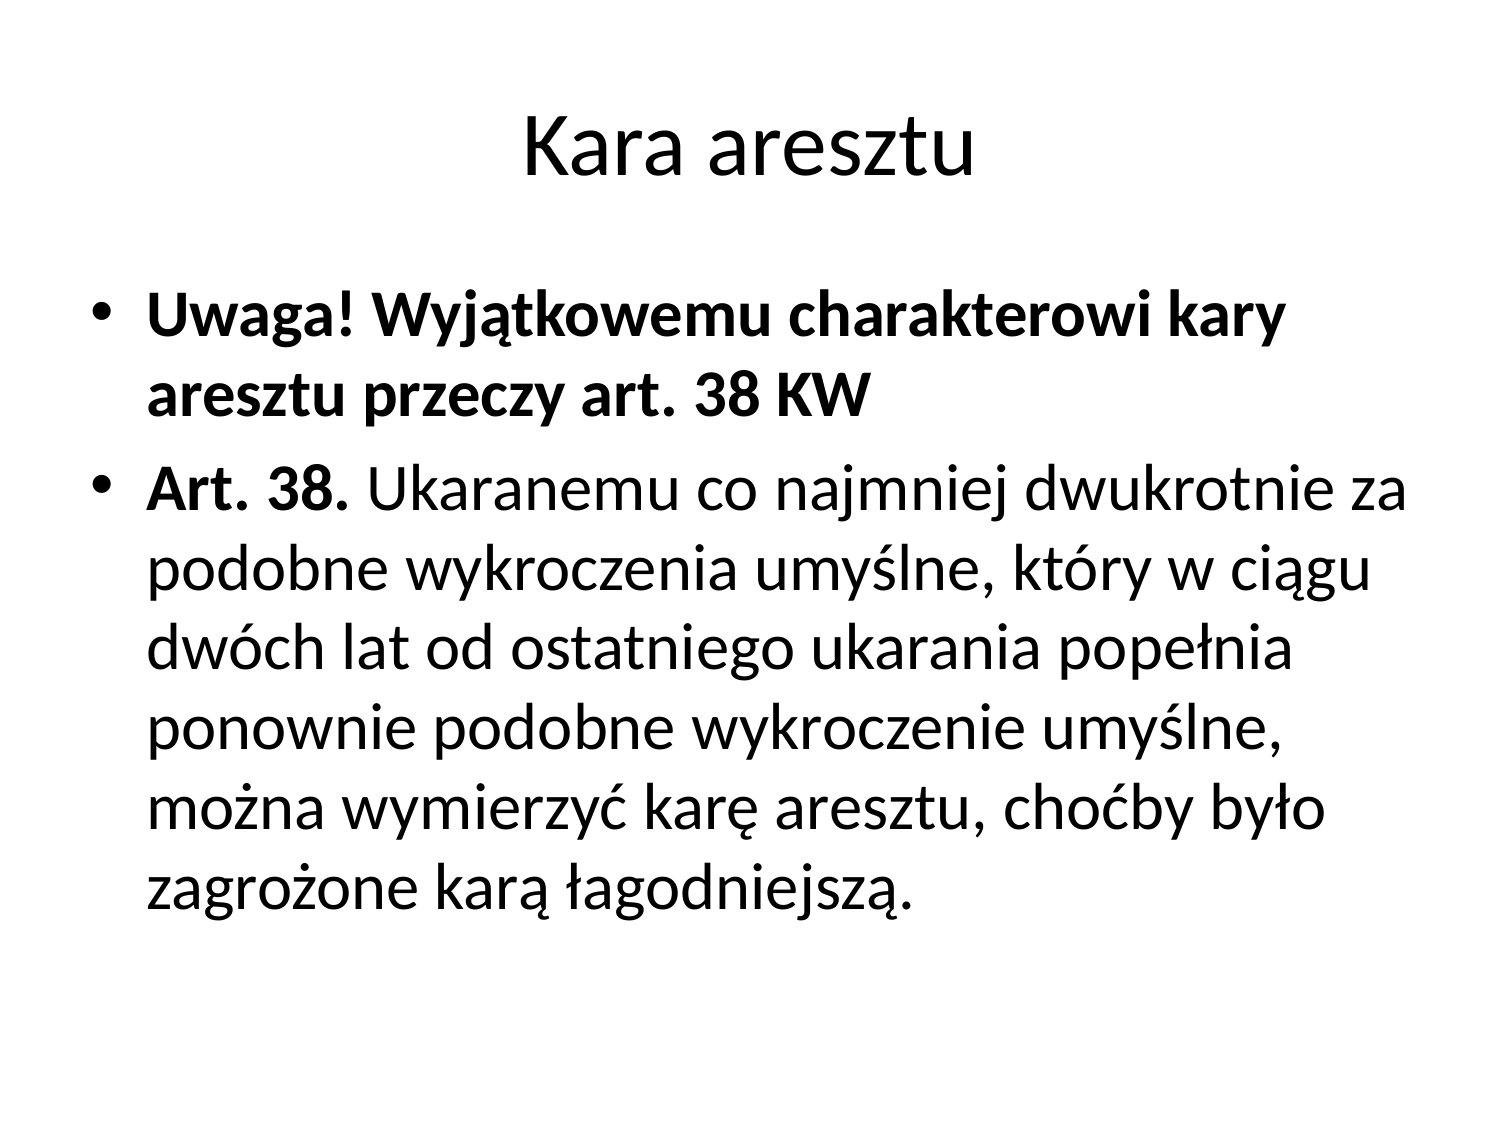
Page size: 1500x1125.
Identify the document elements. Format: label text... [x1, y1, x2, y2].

list Uwaga! Wyjątkowemu charakterowi kary aresztu przeczy art. 38 KW Art. 38. Ukaranemu co najmniej dwukrotnie za podobne wykroczenia umyślne, który w ciągu dwóch lat od ostatniego ukarania popełnia ponownie podobne wykroczenie umyślne, można wymierzyć karę aresztu, choćby było zagrożone karą łagodniejszą. [75, 262, 1425, 1005]
title Kara aresztu [75, 45, 1425, 233]
